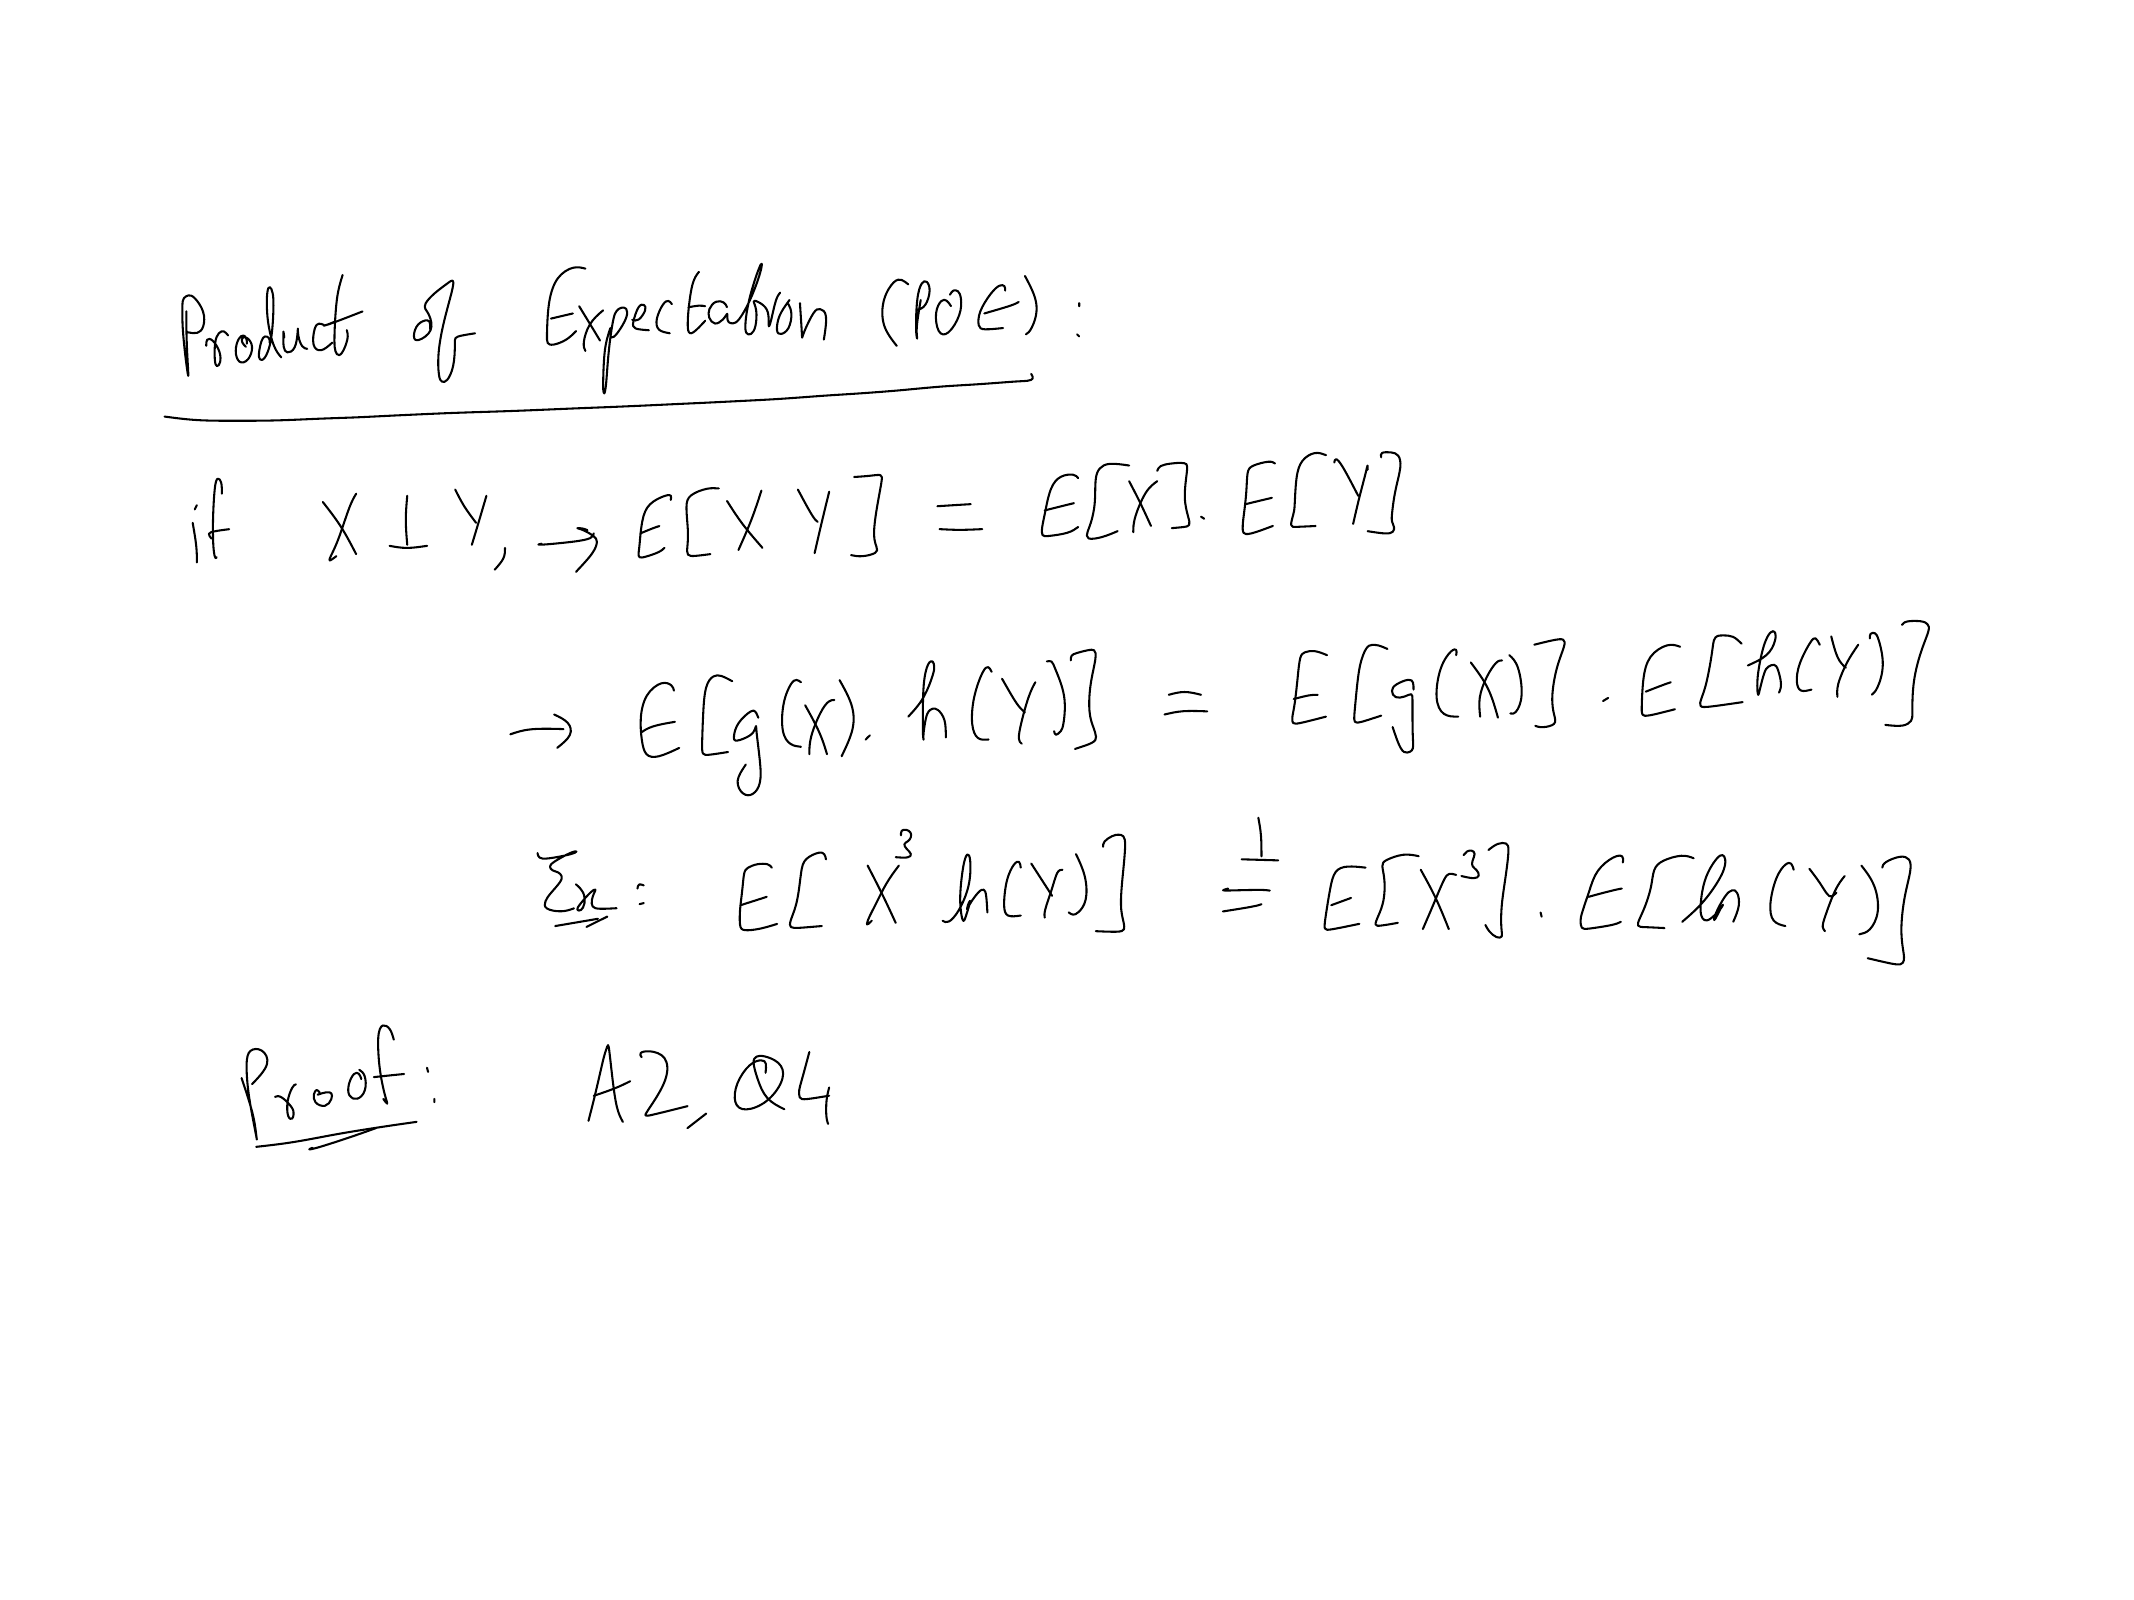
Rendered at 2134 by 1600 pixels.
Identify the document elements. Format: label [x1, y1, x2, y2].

text_box [164, 263, 1930, 1150]
